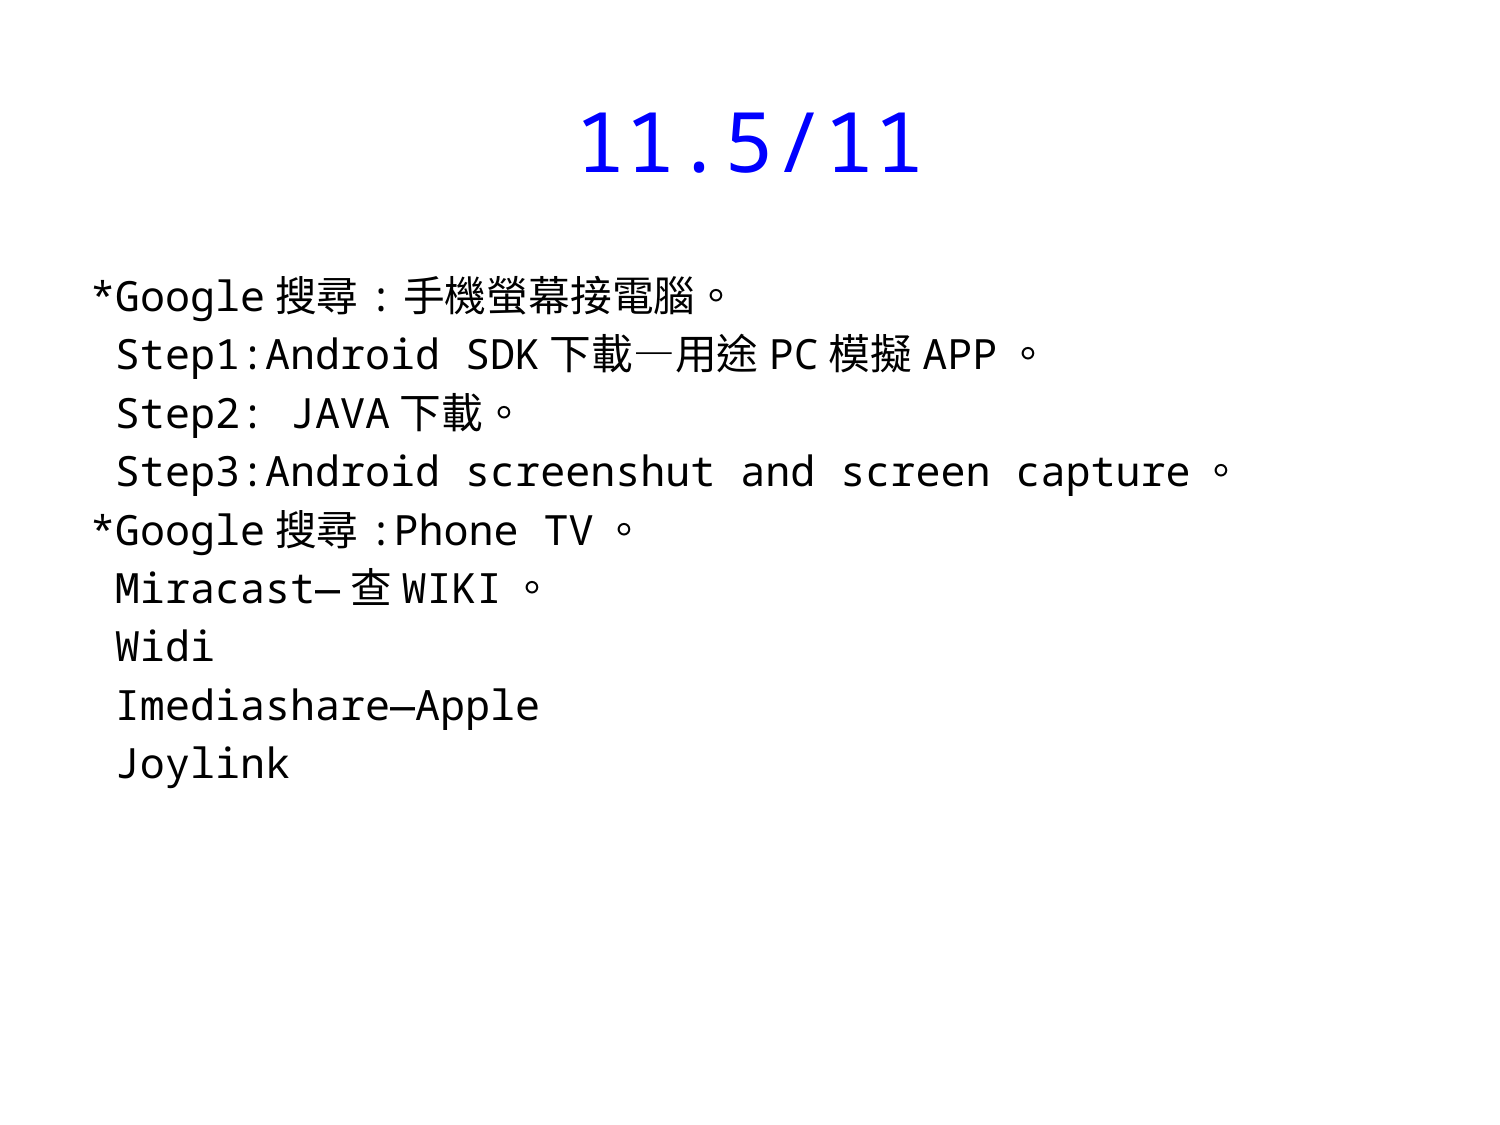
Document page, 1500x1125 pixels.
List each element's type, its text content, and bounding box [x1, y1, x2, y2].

list *Google搜尋:手機螢幕接電腦。 Step1:Android SDK下載—用途PC模擬APP。 Step2: JAVA下載。 Step3:Android screenshut and screen capture。 *Google搜尋:Phone TV。 Miracast—查WIKI。 Widi Imediashare—Apple Joylink [74, 262, 1426, 1006]
title 11.5/11 [74, 44, 1426, 233]
